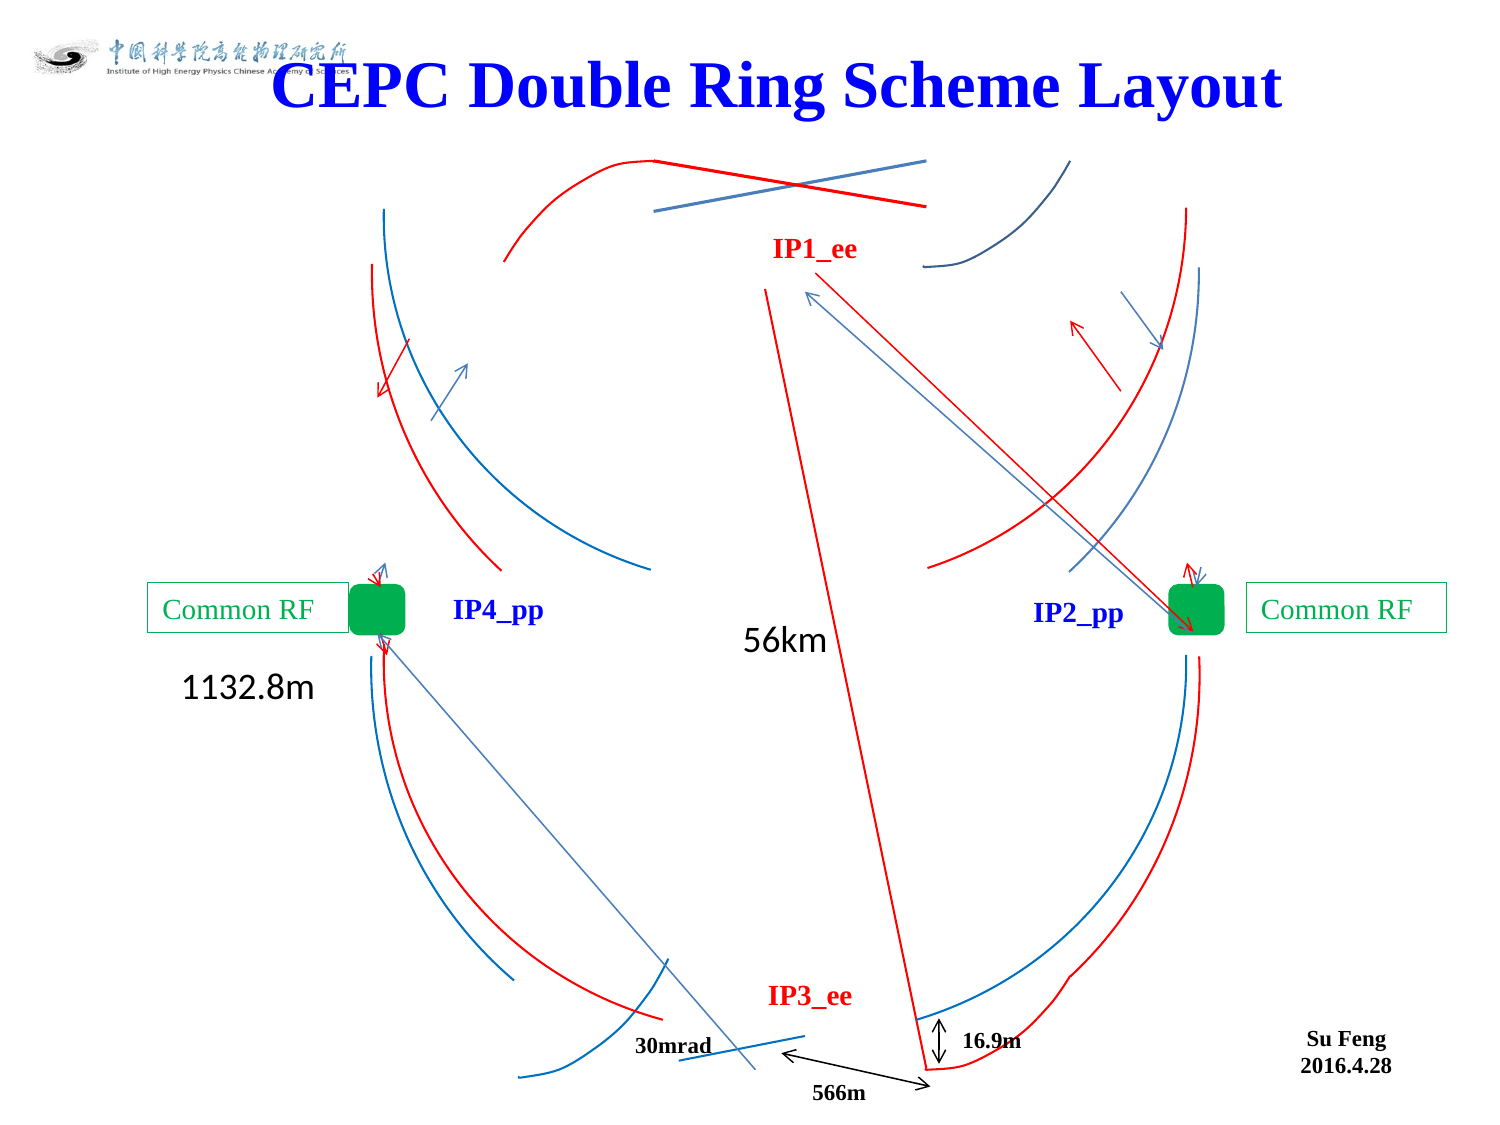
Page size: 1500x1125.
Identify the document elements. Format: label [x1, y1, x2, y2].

text_box [147, 0, 1448, 1113]
picture [29, 31, 147, 79]
